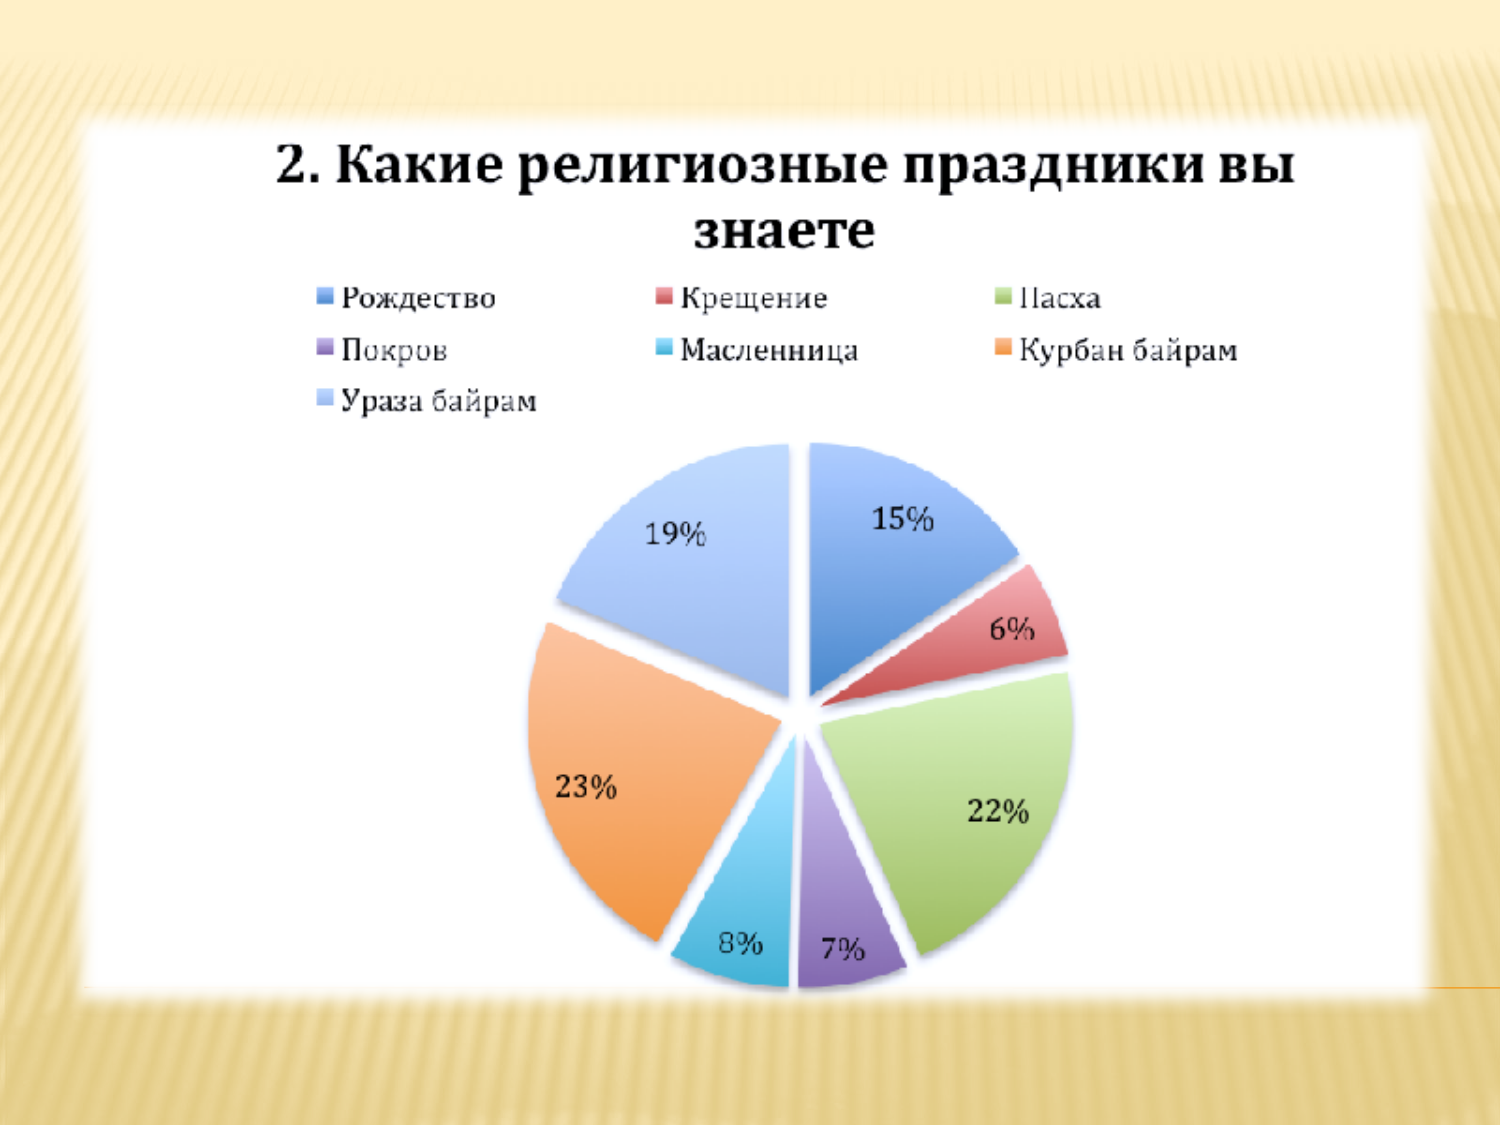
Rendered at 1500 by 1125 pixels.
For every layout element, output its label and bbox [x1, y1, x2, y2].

list [64, 0, 1448, 1125]
